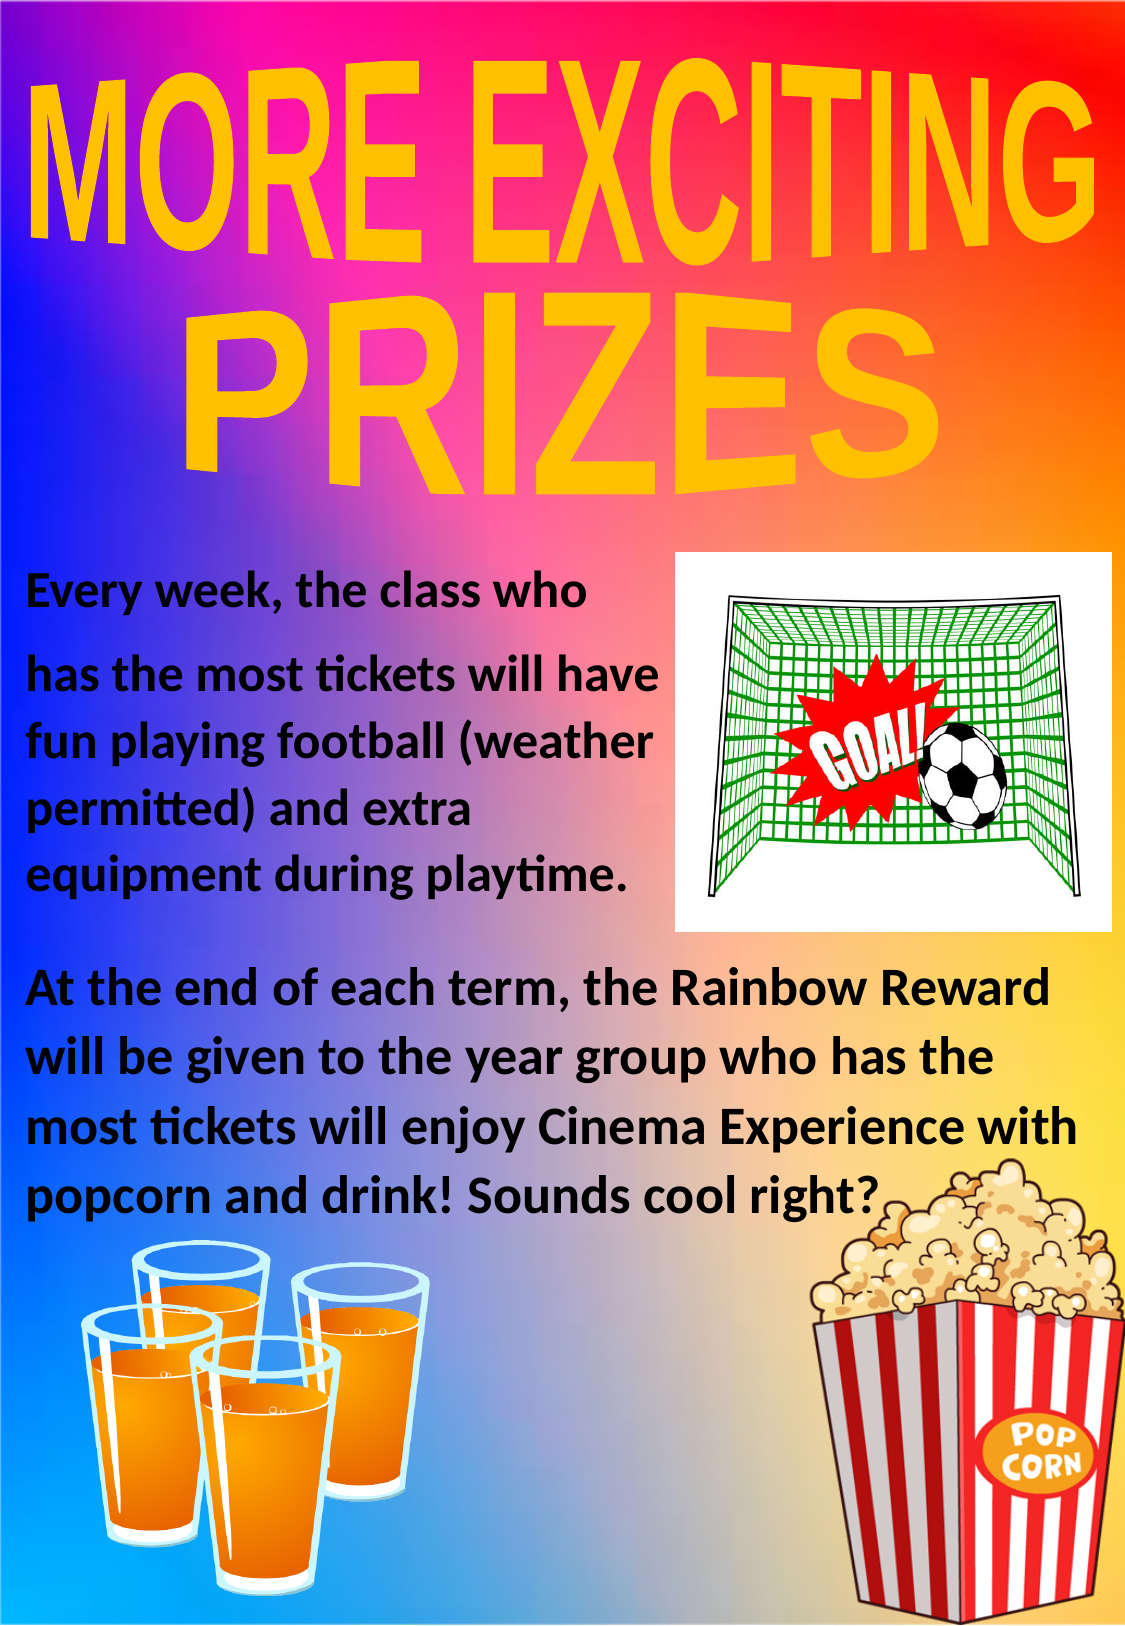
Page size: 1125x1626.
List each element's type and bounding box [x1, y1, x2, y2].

picture [0, 2, 1125, 1625]
text_box [30, 58, 1095, 498]
